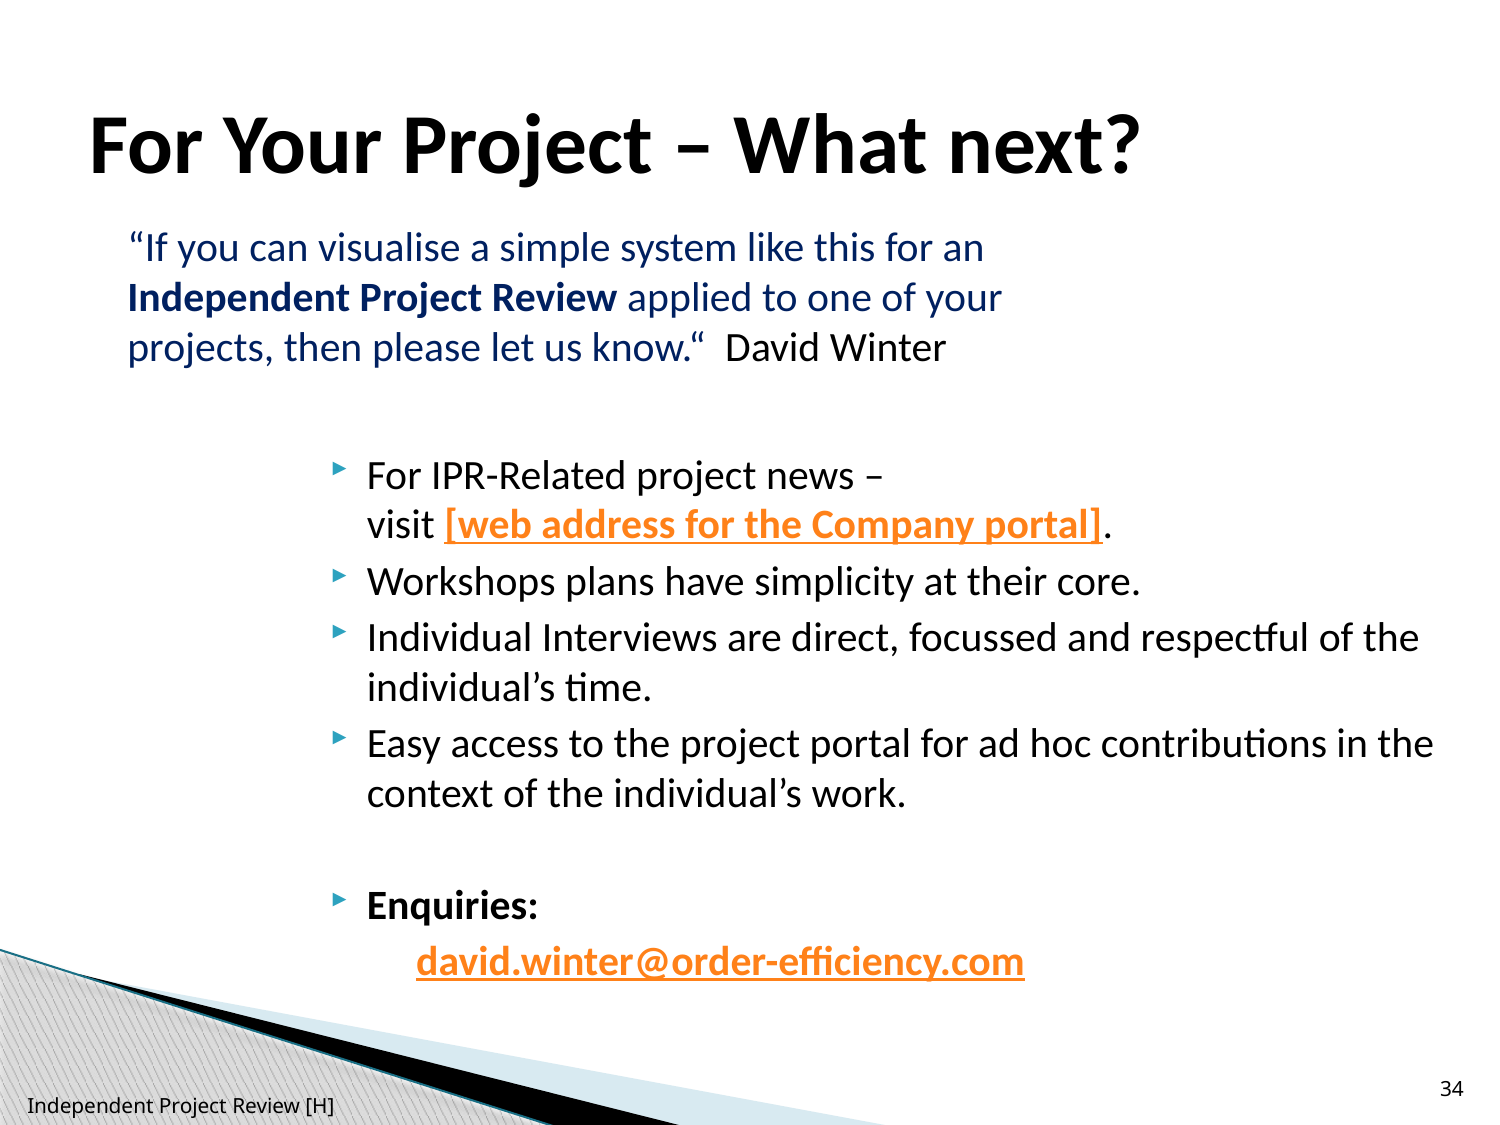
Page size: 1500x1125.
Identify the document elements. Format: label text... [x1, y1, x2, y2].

text_box “If you can visualise a simple system like this for an Independent Project Review applied to one of your projects, then please let us know.“ David Winter [112, 212, 1113, 378]
title For Your Project – What next? [75, 45, 1425, 233]
list For IPR-Related project news – visit [web address for the Company portal]. Workshops plans have simplicity at their core. Individual Interviews are direct, focussed and respectful of the individual’s time. Easy access to the project portal for ad hoc contributions in the context of the individual’s work. Enquiries: david.winter@order-efficiency.com [300, 440, 1463, 1050]
footer Independent Project Review [H] [12, 1065, 388, 1125]
slide_number 34 [1418, 1051, 1479, 1112]
